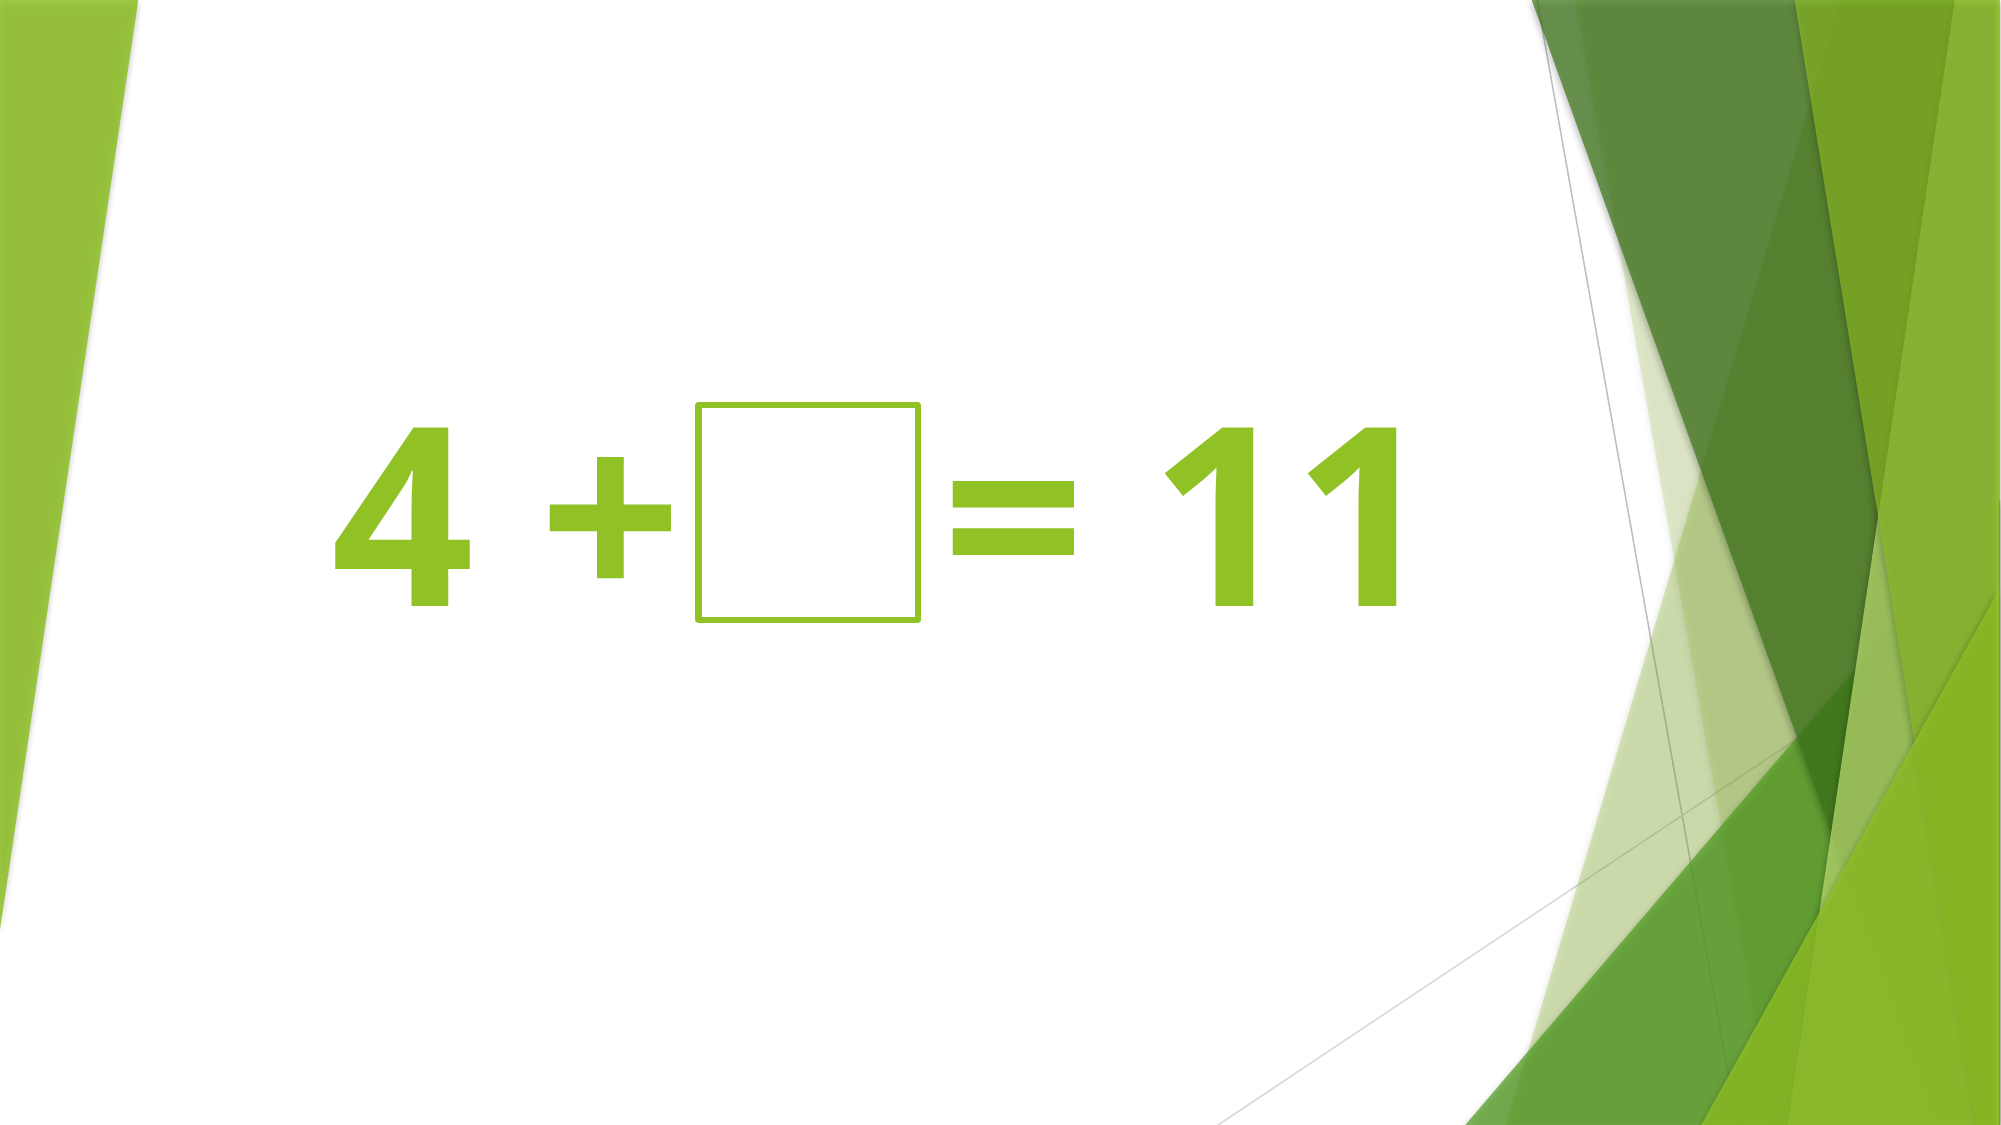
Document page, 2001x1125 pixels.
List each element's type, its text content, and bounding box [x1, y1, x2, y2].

text_box [697, 404, 919, 622]
title 4 + = 11 [247, 294, 1522, 665]
